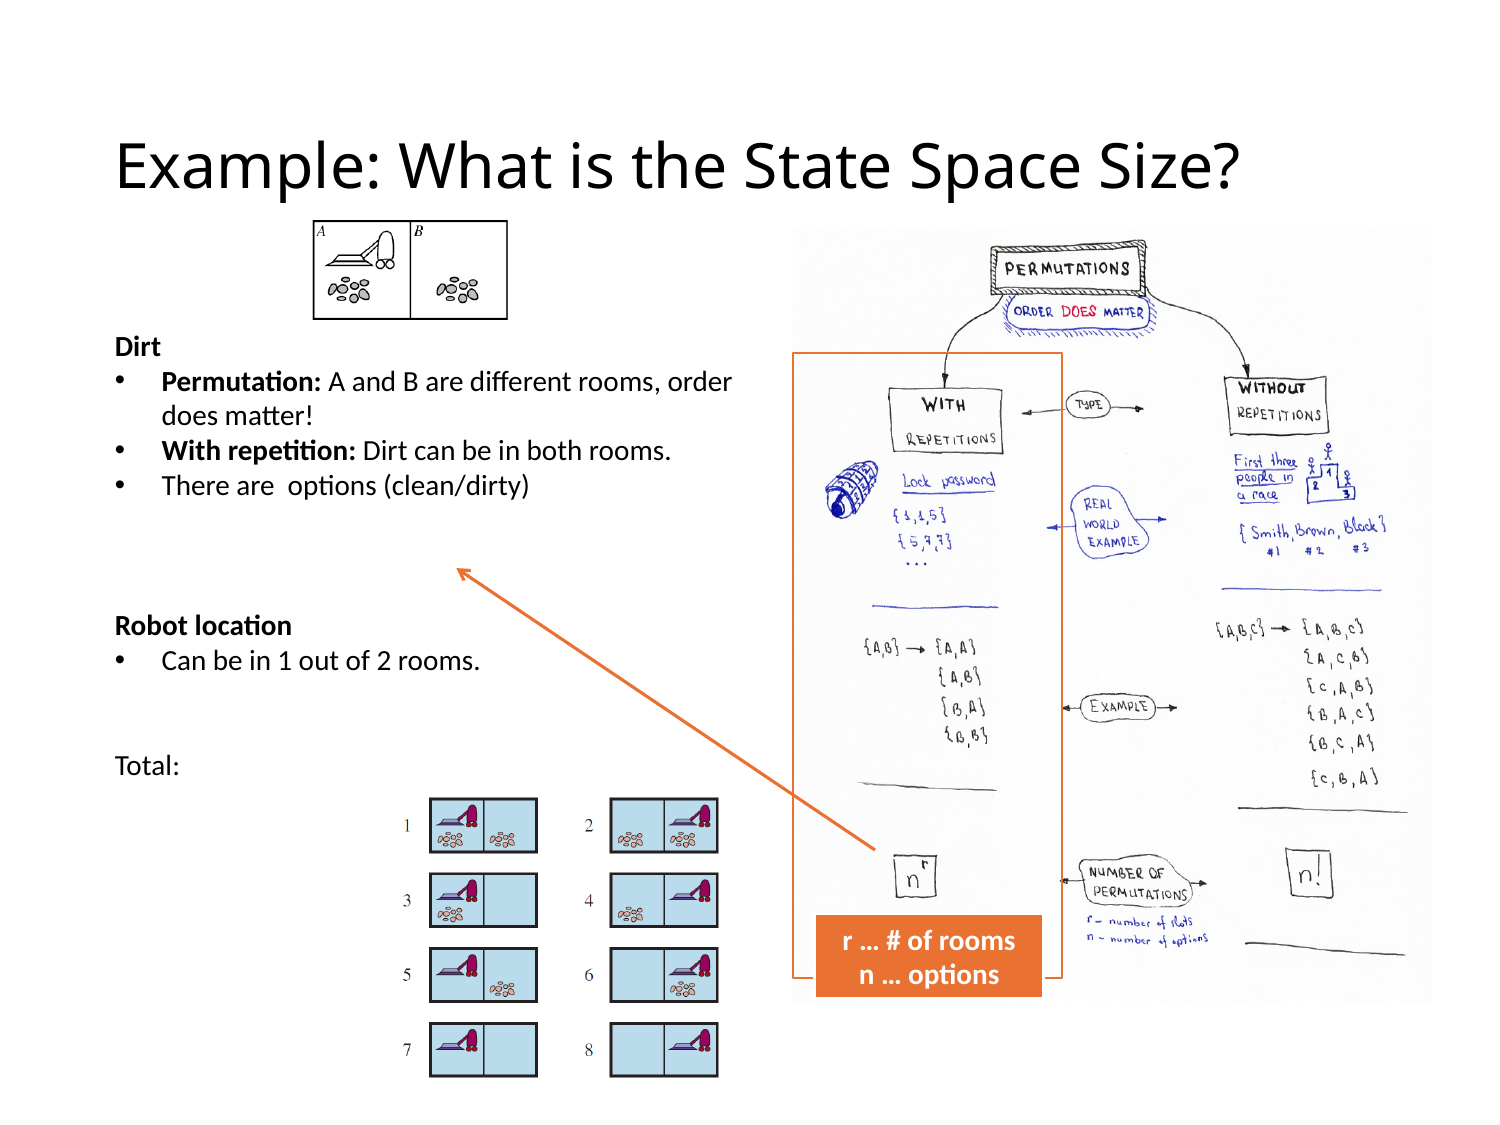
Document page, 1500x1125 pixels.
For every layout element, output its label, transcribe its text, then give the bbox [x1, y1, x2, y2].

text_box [456, 568, 875, 850]
picture [787, 219, 1438, 1008]
title Example: What is the State Space Size? [103, 59, 1397, 278]
picture [387, 788, 734, 1087]
picture [311, 219, 508, 321]
